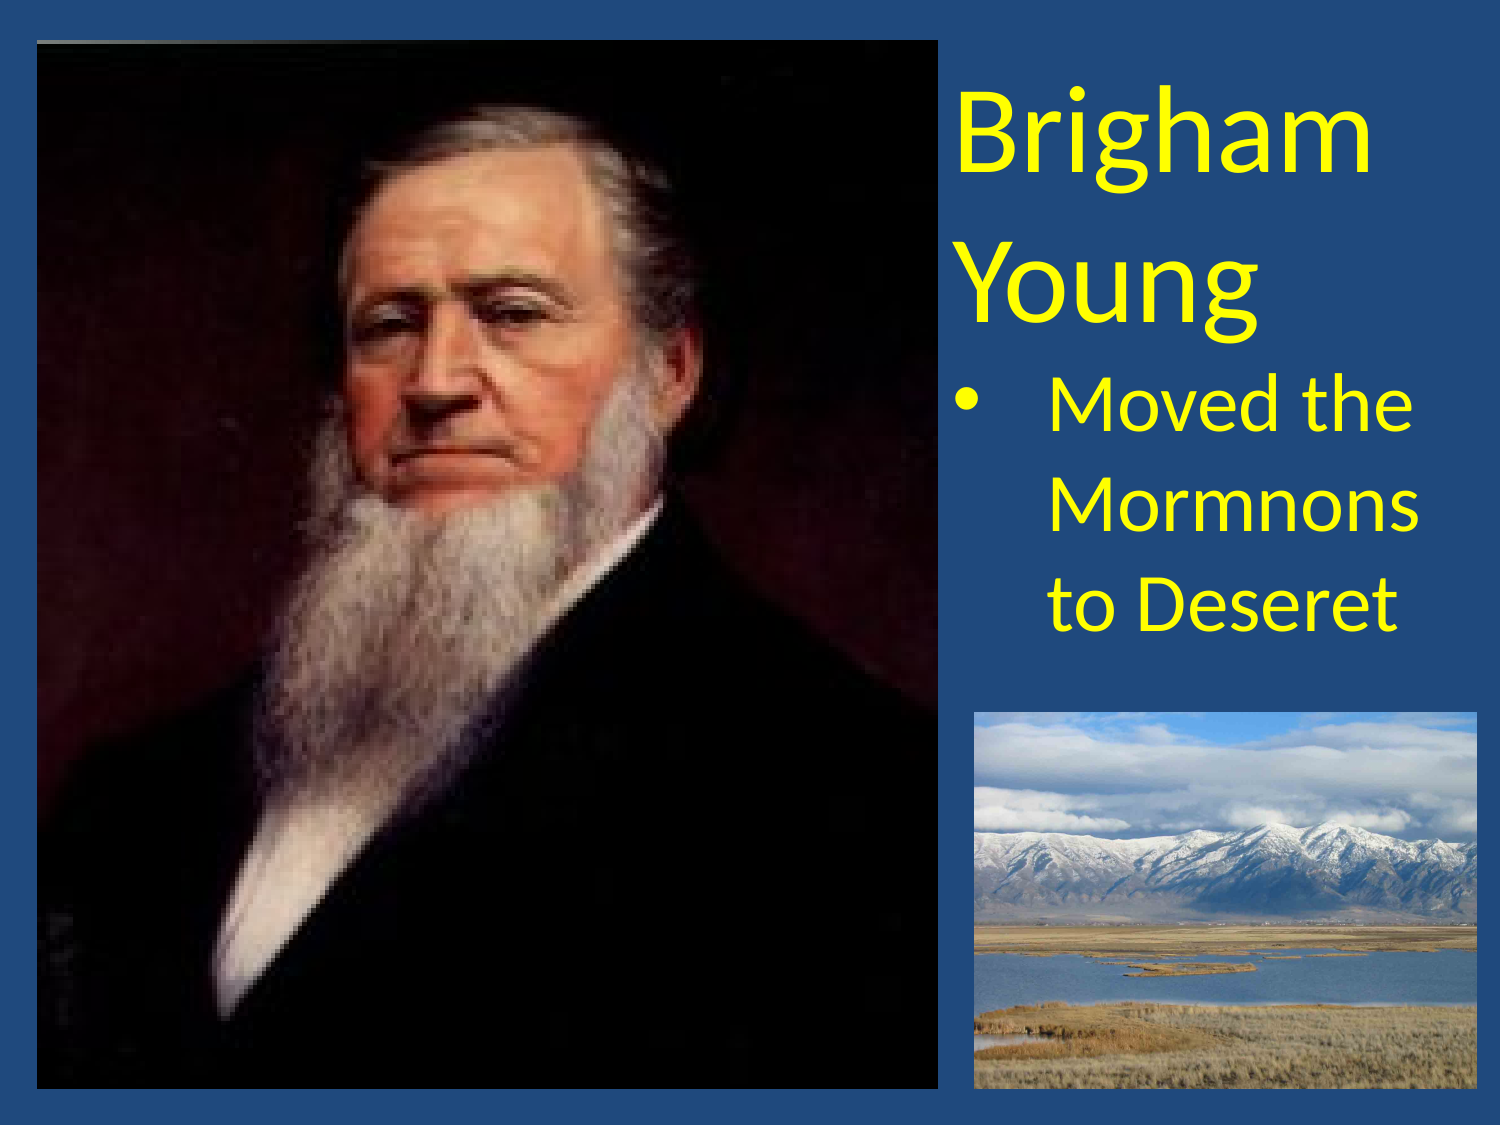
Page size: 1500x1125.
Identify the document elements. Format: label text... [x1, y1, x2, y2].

picture [37, 40, 938, 1090]
picture [974, 712, 1477, 1090]
text_box Brigham Young Moved the Mormnons to Deseret [938, 40, 1450, 701]
